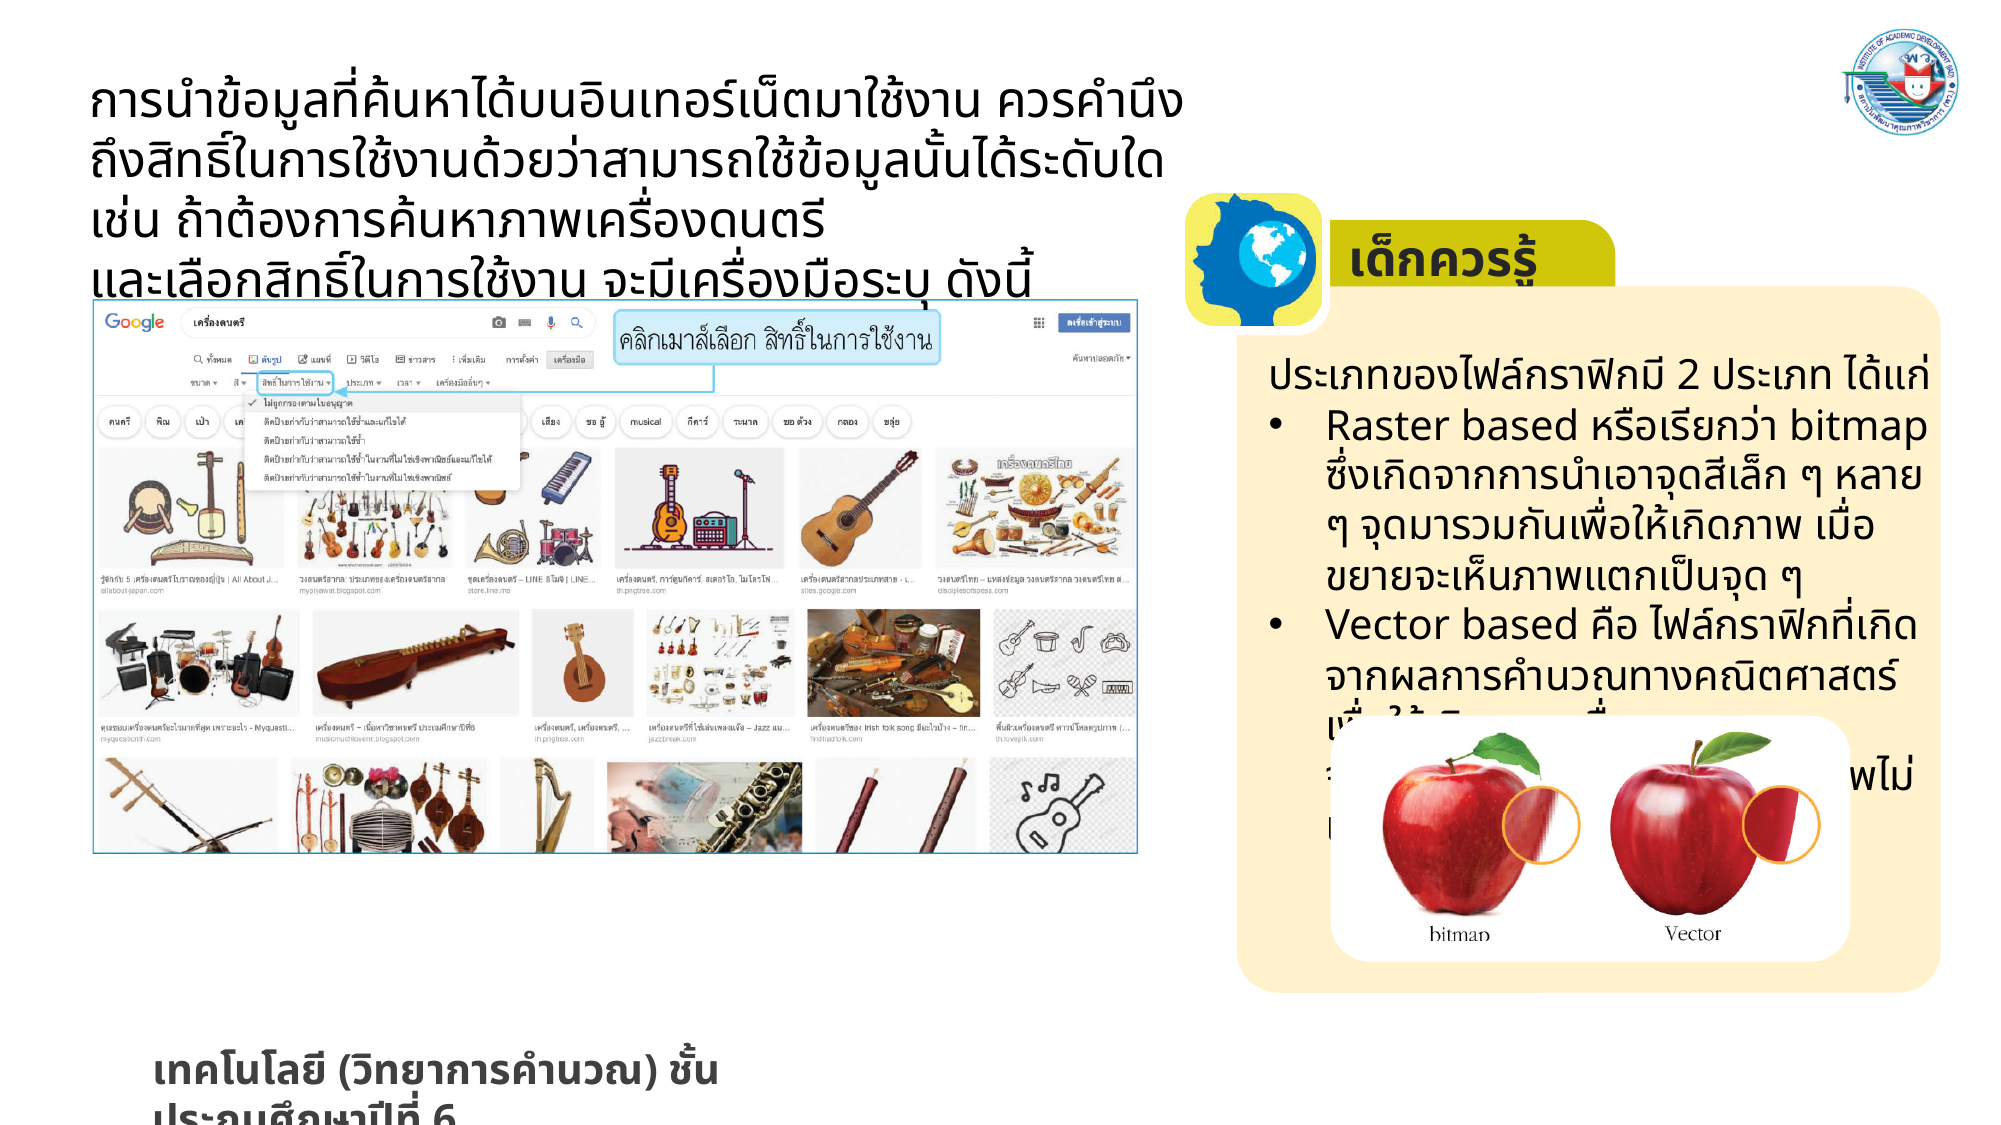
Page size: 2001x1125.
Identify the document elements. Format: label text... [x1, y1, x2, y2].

text_box ประเภทของไฟล์กราฟิกมี 2 ประเภท ได้แก่ Raster based หรือเรียกว่า bitmap ซึ่งเกิดจากการนำเอาจุดสีเล็ก ๆ หลาย ๆ จุดมารวมกันเพื่อให้เกิดภาพ เมื่อขยายจะเห็นภาพแตกเป็นจุด ๆ Vector based คือ ไฟล์กราฟิกที่เกิดจากผลการคำนวณทางคณิตศาสตร์เพื่อให้เกิดภาพ เมื่อขยายภาพ จะสามารถแสดงภาพได้คมชัด ภาพไม่แตกเป็นจุด [1253, 340, 1958, 856]
picture [1185, 193, 1322, 326]
text_box [1599, 224, 1617, 285]
text_box [1235, 285, 1942, 994]
picture [1364, 727, 1830, 941]
picture [87, 290, 1144, 863]
text_box [1175, 183, 1332, 337]
footer เทคโนโลยี (วิทยาการคำนวณ) ชั้นประถมศึกษาปีที่ 6 [137, 1071, 813, 1115]
text_box [1329, 714, 1852, 963]
text_box เด็กควรรู้ [1332, 218, 1599, 285]
text_box การนำข้อมูลที่ค้นหาได้บนอินเทอร์เน็ตมาใช้งาน ควรคำนึงถึงสิทธิ์ในการใช้งานด้วยว่าสามารถใช้ข้อมูลนั้นได้ระดับใด เช่น ถ้าต้องการค้นหาภาพเครื่องดนตรี และเลือกสิทธิ์ในการใช้งาน จะมีเครื่องมือระบุ ดังนี้ [74, 59, 1210, 315]
picture [1840, 27, 1960, 137]
